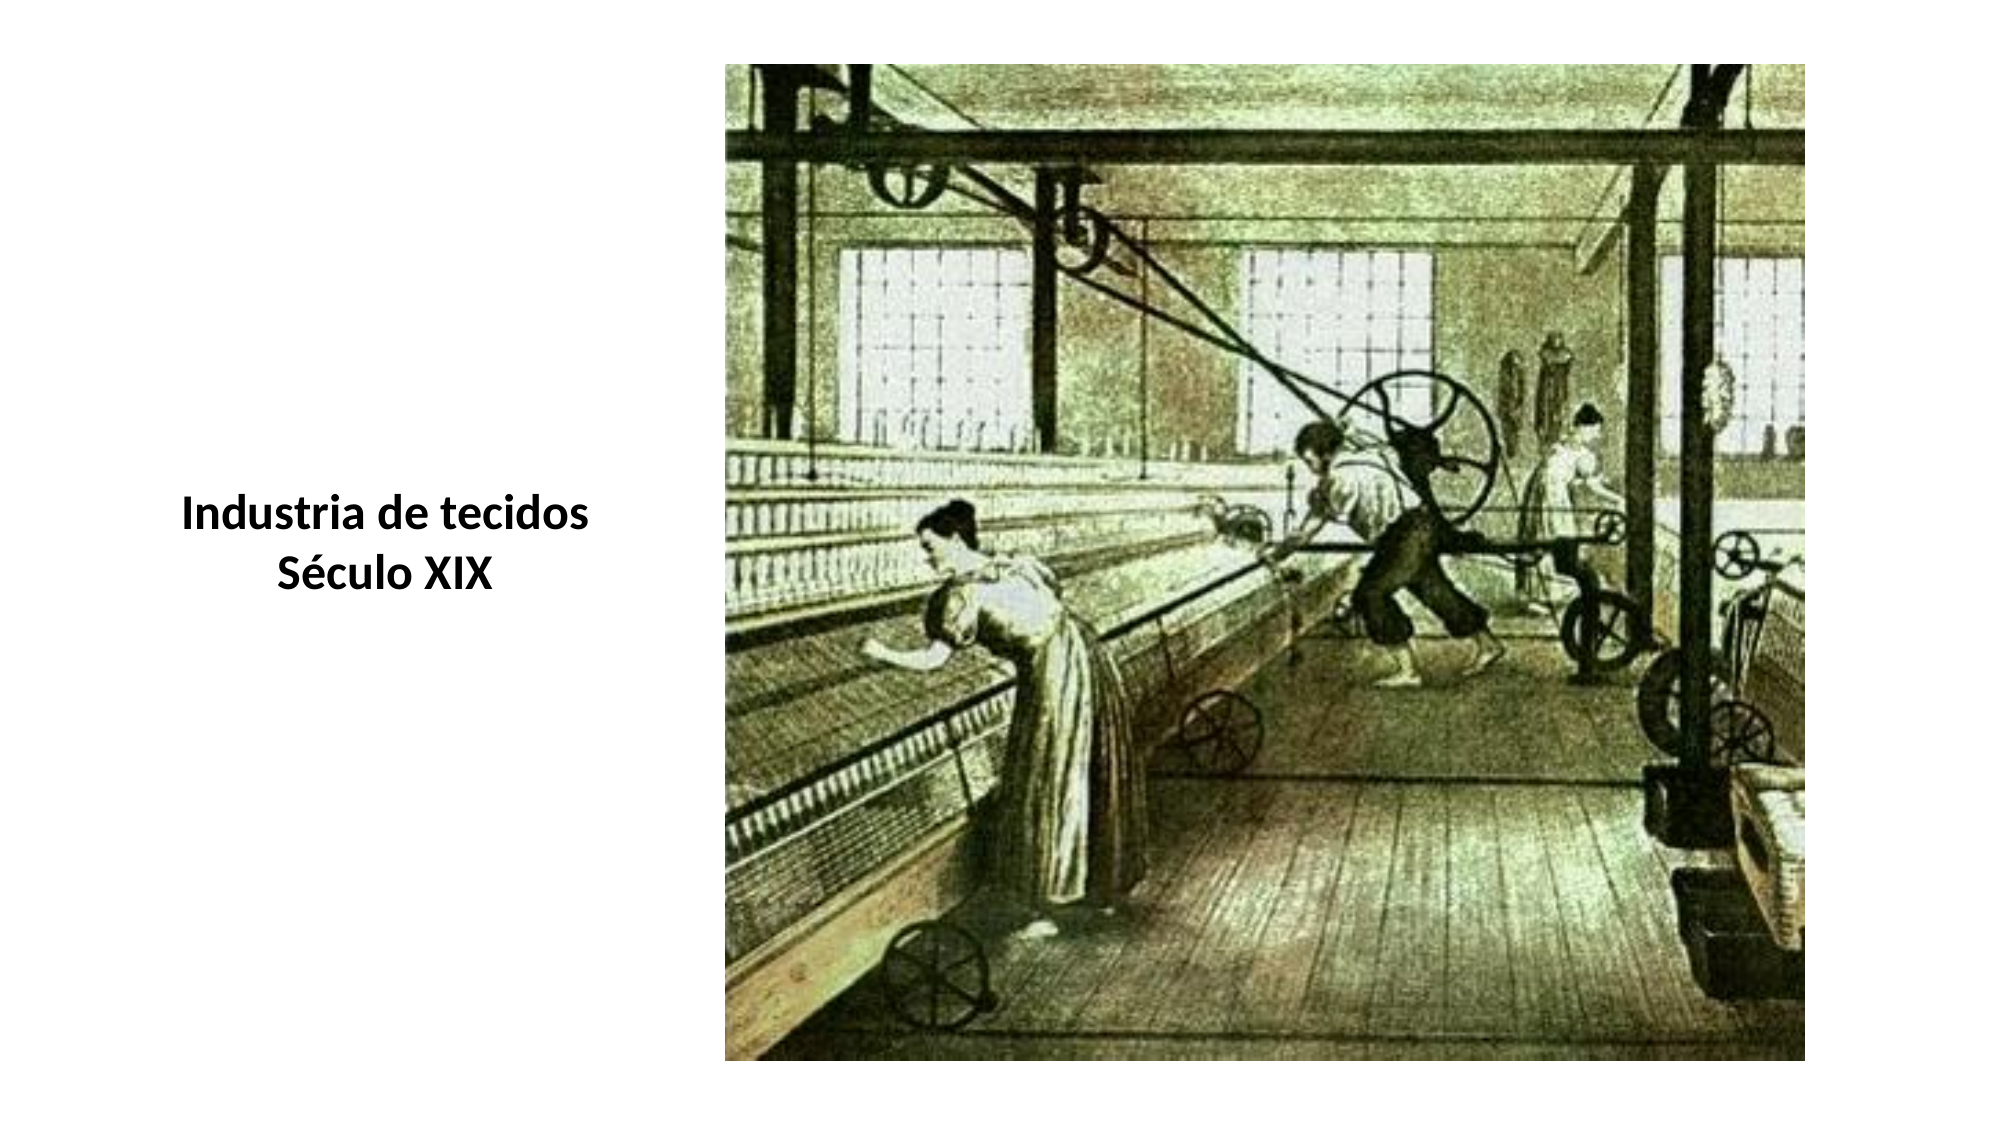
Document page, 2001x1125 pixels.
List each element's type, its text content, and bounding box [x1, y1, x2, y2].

text_box Industria de tecidos Século XIX [116, 472, 655, 607]
picture [725, 64, 1805, 1061]
